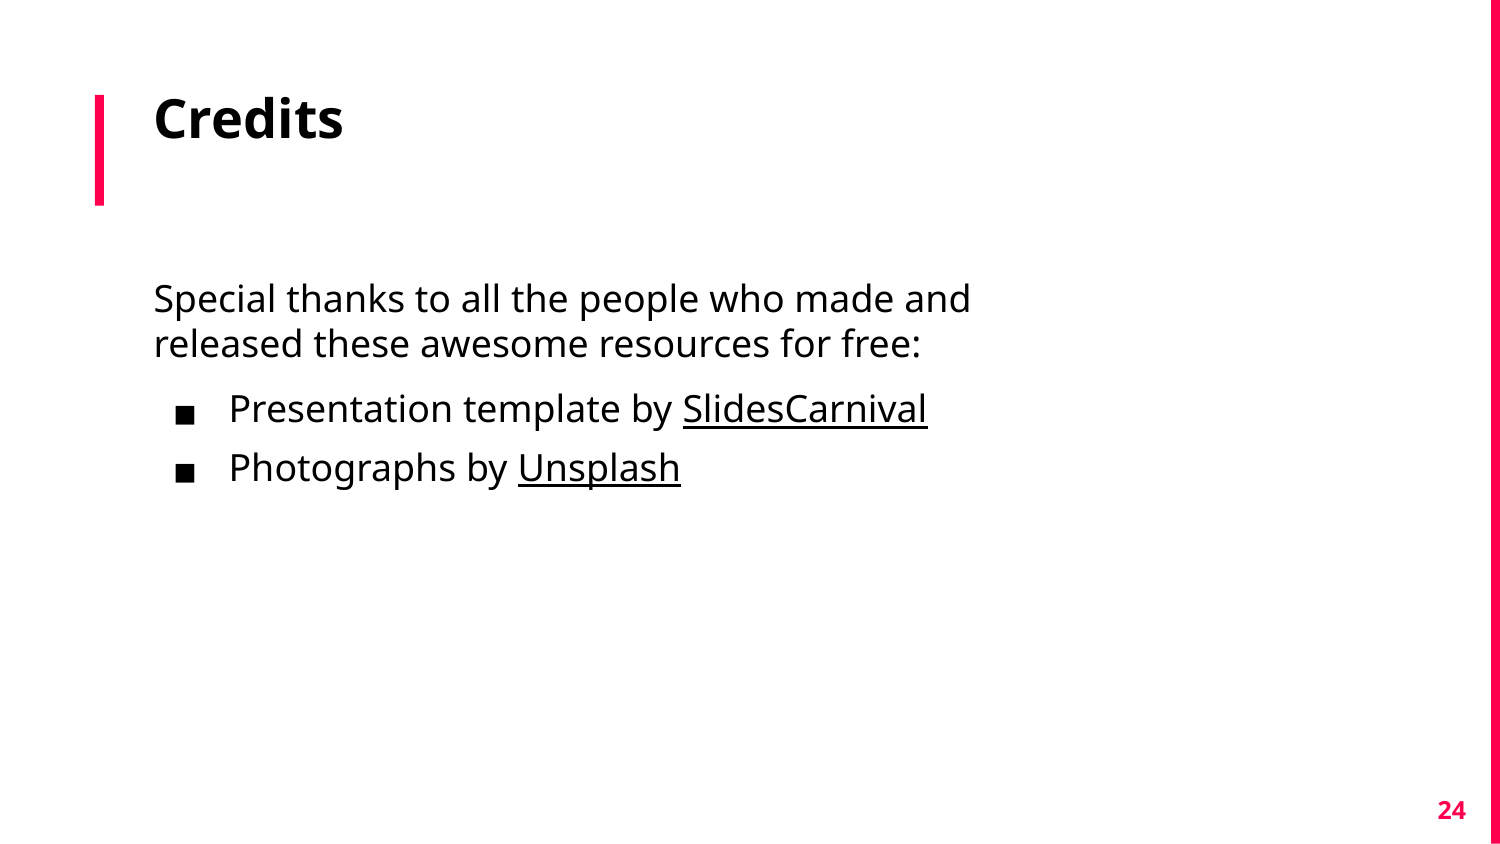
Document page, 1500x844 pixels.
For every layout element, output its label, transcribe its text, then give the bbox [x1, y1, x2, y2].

list Special thanks to all the people who made and released these awesome resources for free: Presentation template by SlidesCarnival Photographs by Unsplash [138, 260, 1119, 777]
slide_number ‹#› [1391, 779, 1482, 844]
title Credits [138, 69, 668, 210]
